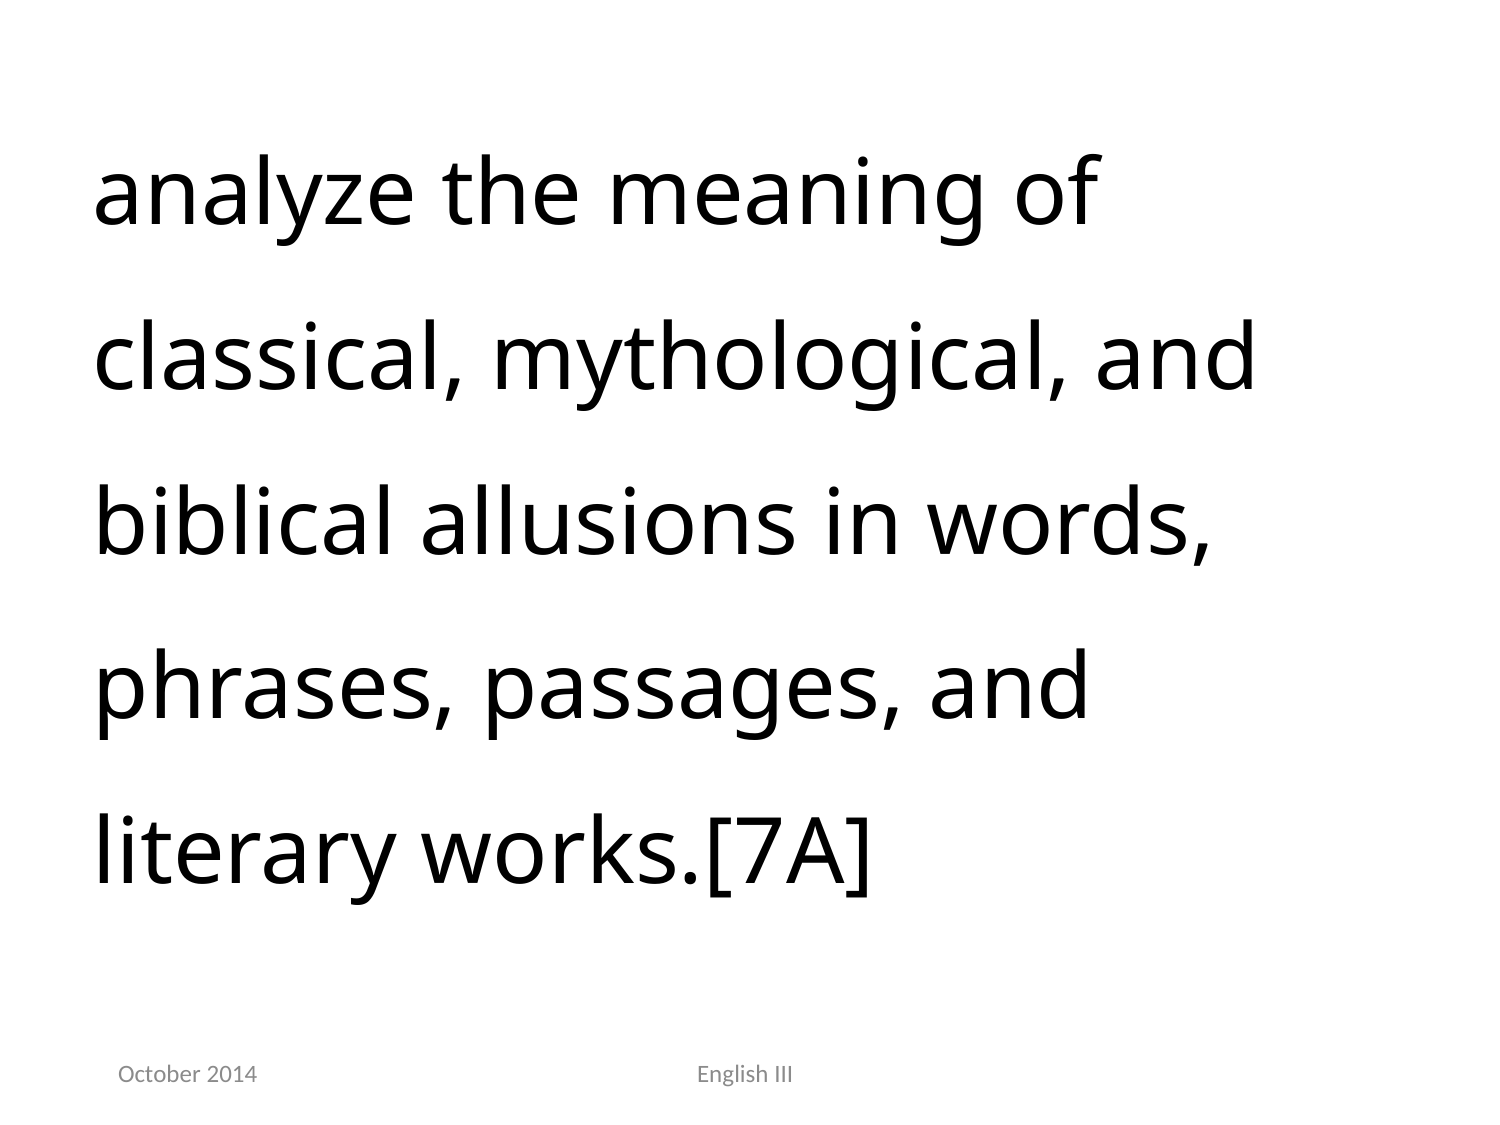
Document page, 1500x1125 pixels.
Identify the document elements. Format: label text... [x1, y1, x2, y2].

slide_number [103, 1042, 441, 1103]
subtitle analyze the meaning of classical, mythological, and biblical allusions in words, phrases, passages, and literary works.[7A] [78, 70, 1429, 1014]
footer English III [492, 1042, 999, 1103]
